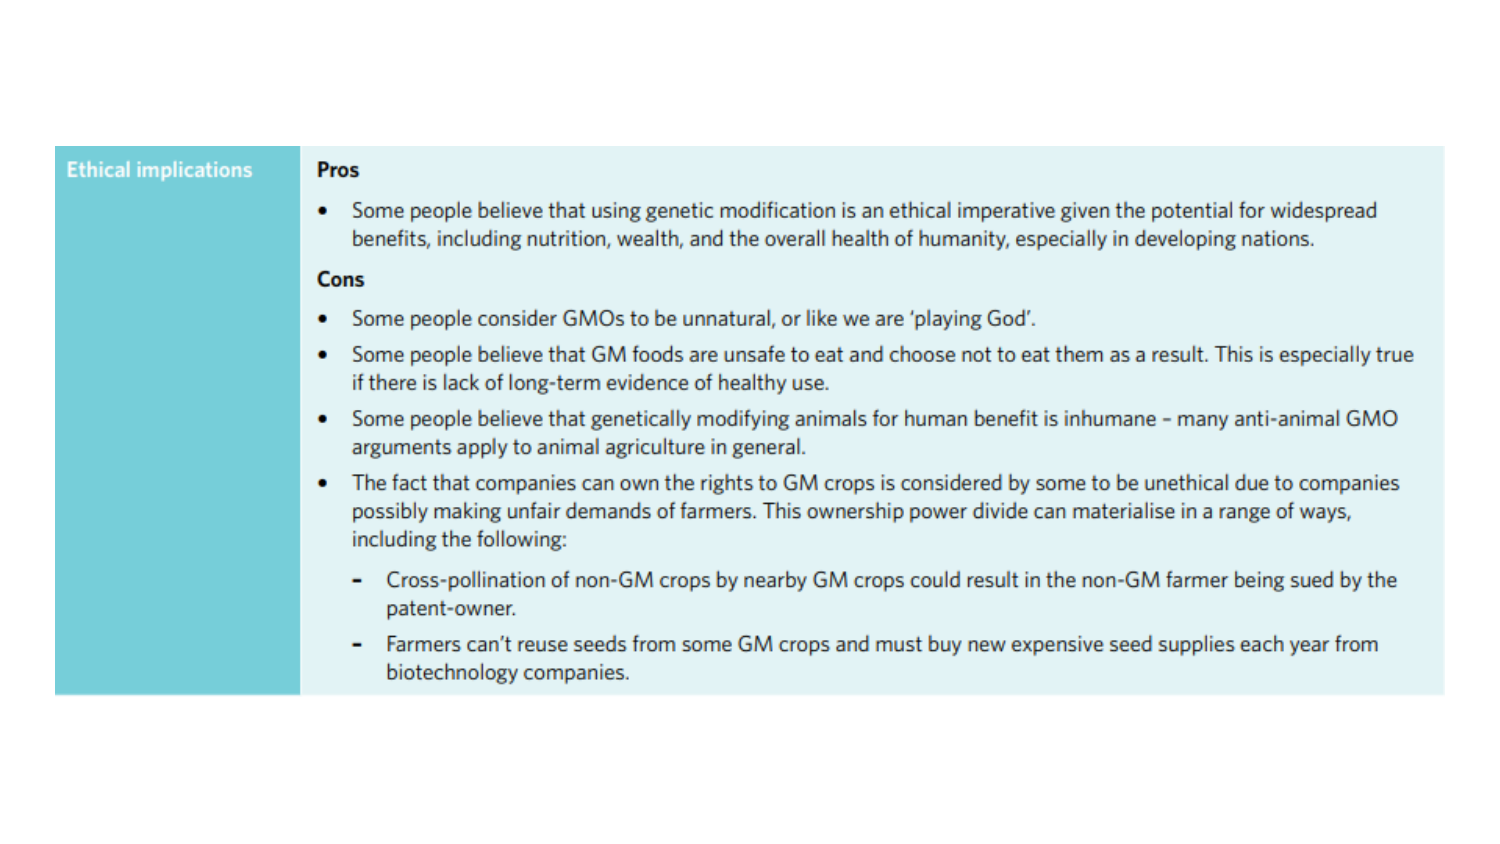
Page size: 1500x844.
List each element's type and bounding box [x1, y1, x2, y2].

picture [55, 146, 1445, 698]
